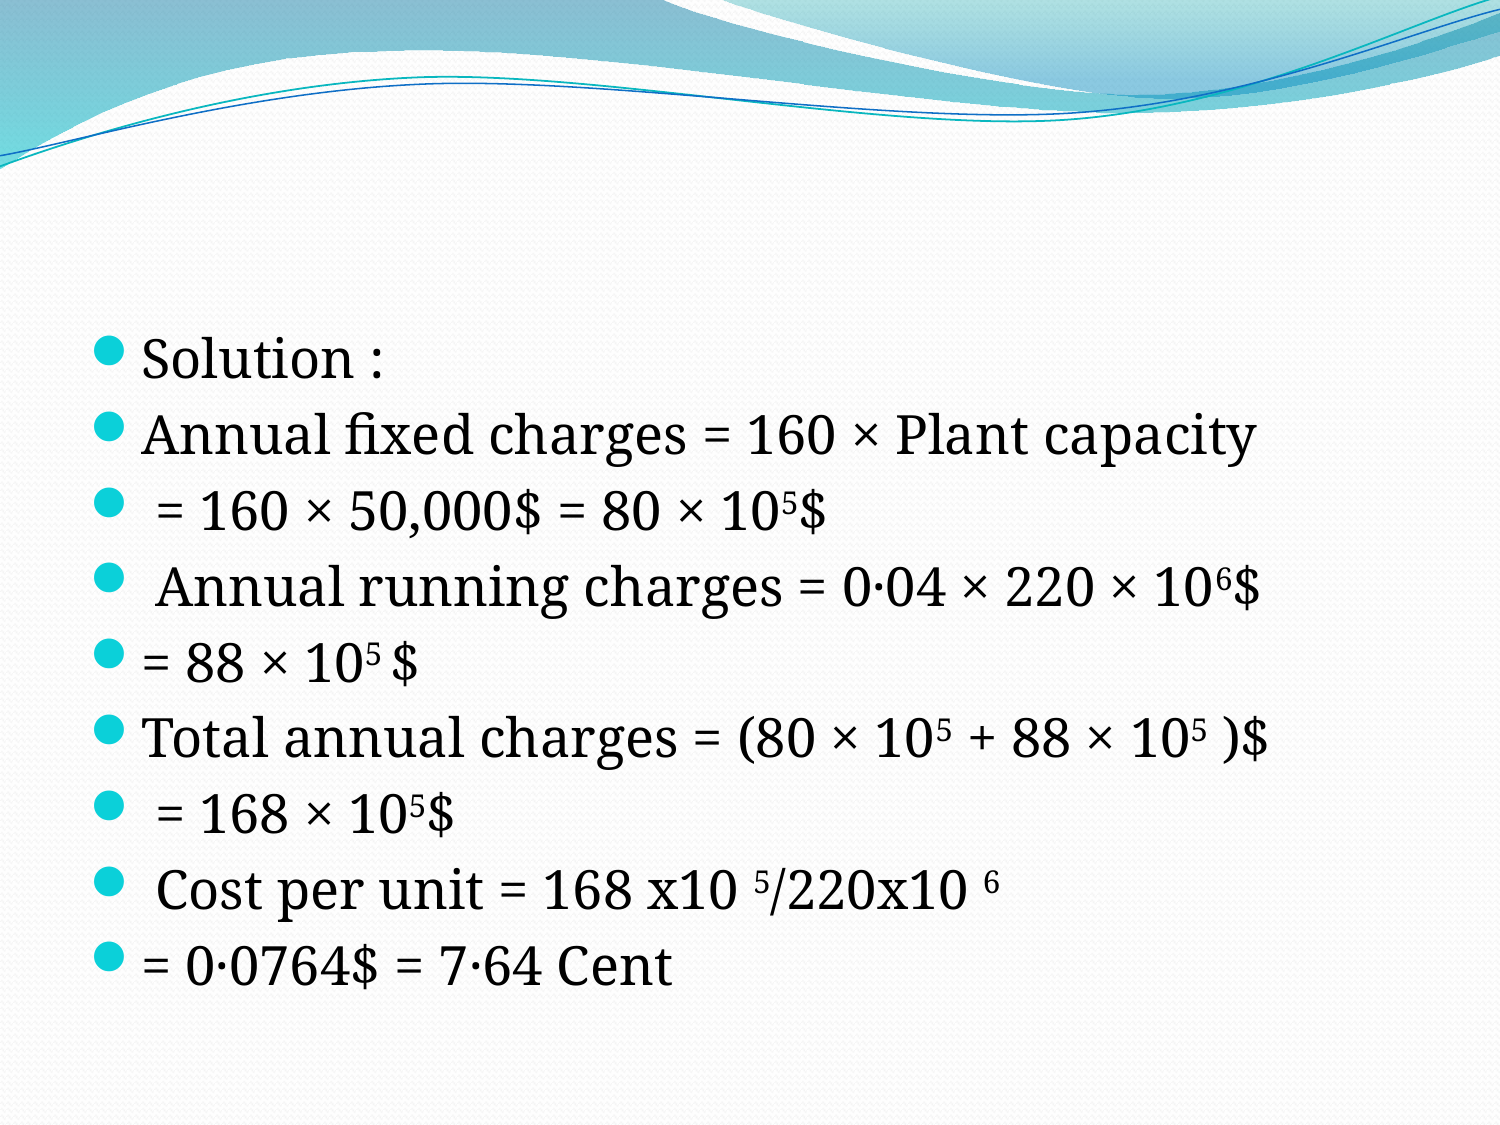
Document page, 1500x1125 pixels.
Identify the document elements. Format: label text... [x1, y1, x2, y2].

list Solution : Annual fixed charges = 160 × Plant capacity = 160 × 50,000$ = 80 × 105$ Annual running charges = 0·04 × 220 × 106$ = 88 × 105 $ Total annual charges = (80 × 105 + 88 × 105 )$ = 168 × 105$ Cost per unit = 168 x10 5/220x10 6 = 0·0764$ = 7·64 Cent [75, 317, 1425, 1038]
